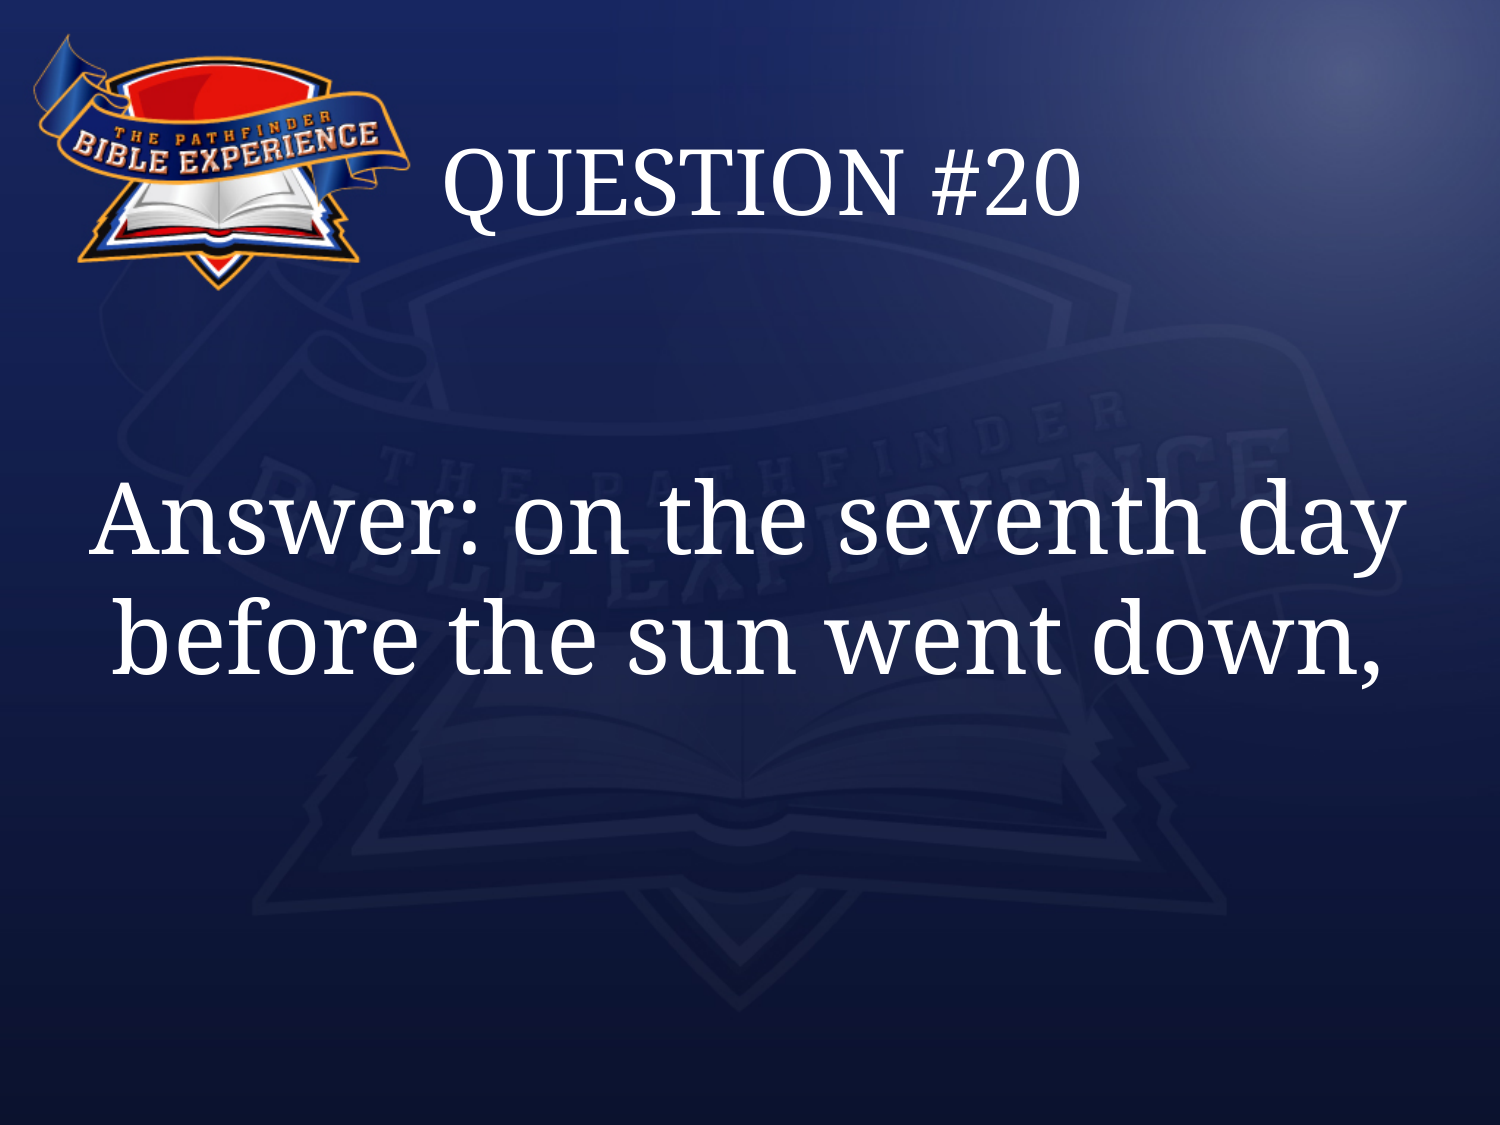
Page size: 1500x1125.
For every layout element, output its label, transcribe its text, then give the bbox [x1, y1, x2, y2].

title QUESTION #20 [425, 85, 1425, 273]
picture [0, 0, 1500, 1125]
list Answer: on the seventh day before the sun went down, [22, 307, 1476, 1056]
